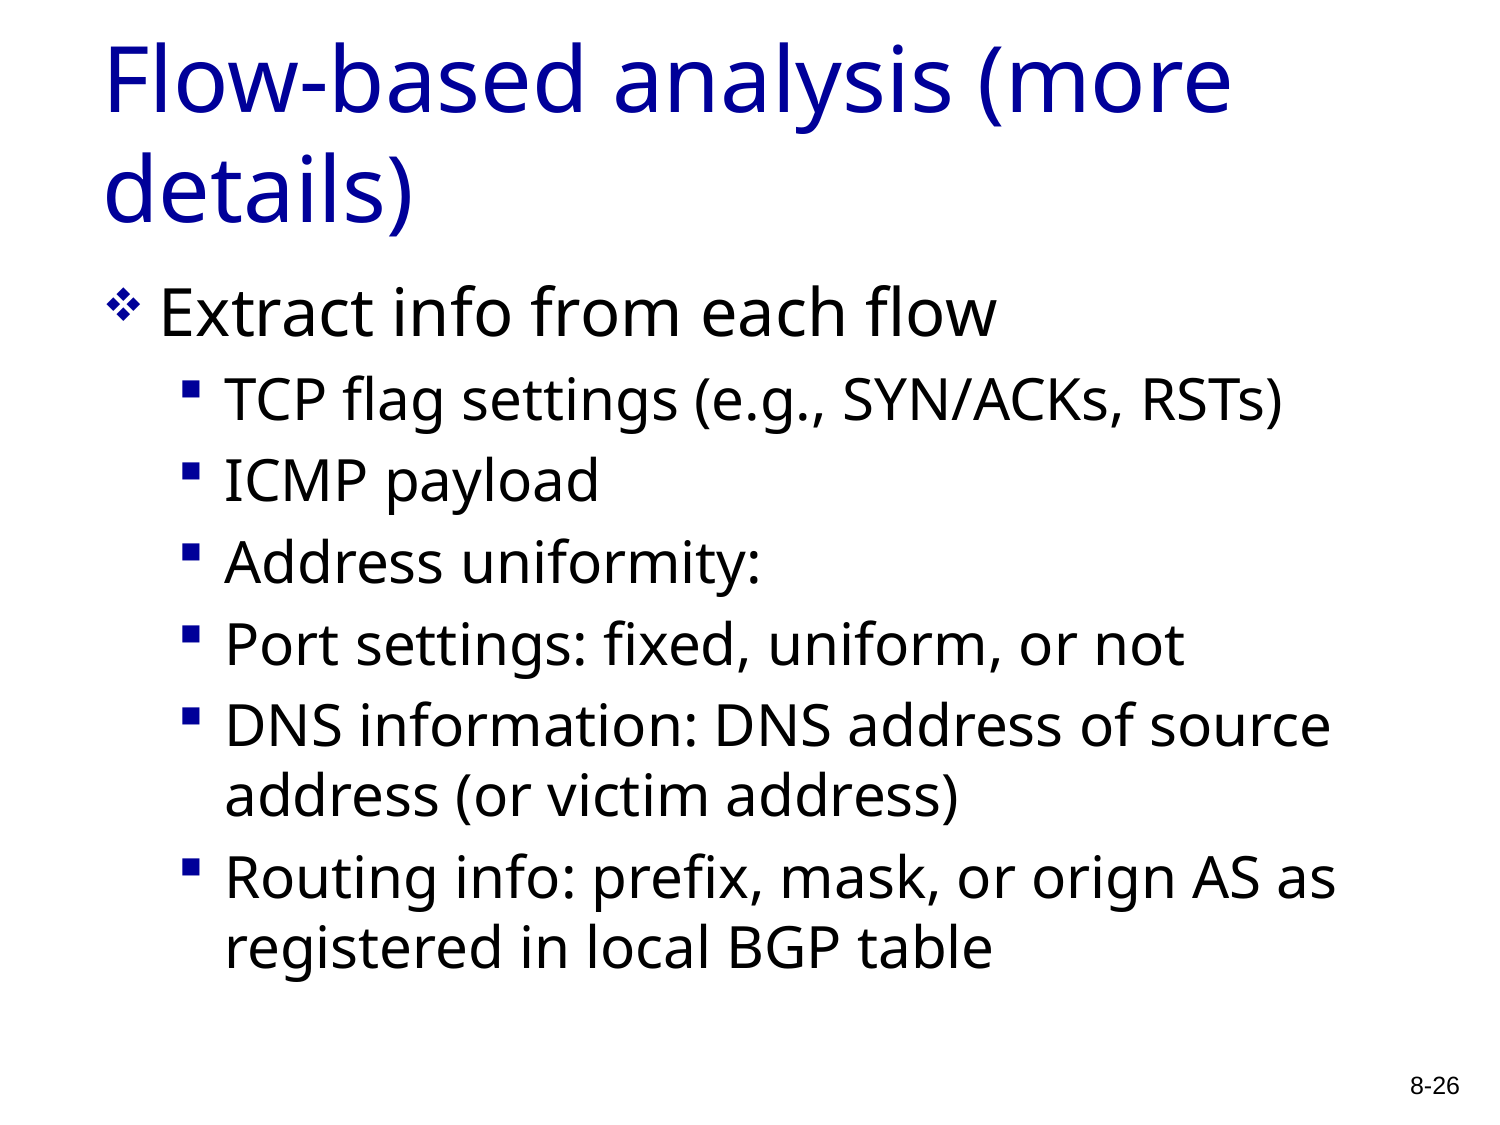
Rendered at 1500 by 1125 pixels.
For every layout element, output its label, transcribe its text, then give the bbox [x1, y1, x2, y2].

list Extract info from each flow TCP flag settings (e.g., SYN/ACKs, RSTs) ICMP payload Address uniformity: Port settings: fixed, uniform, or not DNS information: DNS address of source address (or victim address) Routing info: prefix, mask, or orign AS as registered in local BGP table [87, 262, 1363, 1026]
title Flow-based analysis (more details) [87, 37, 1464, 226]
